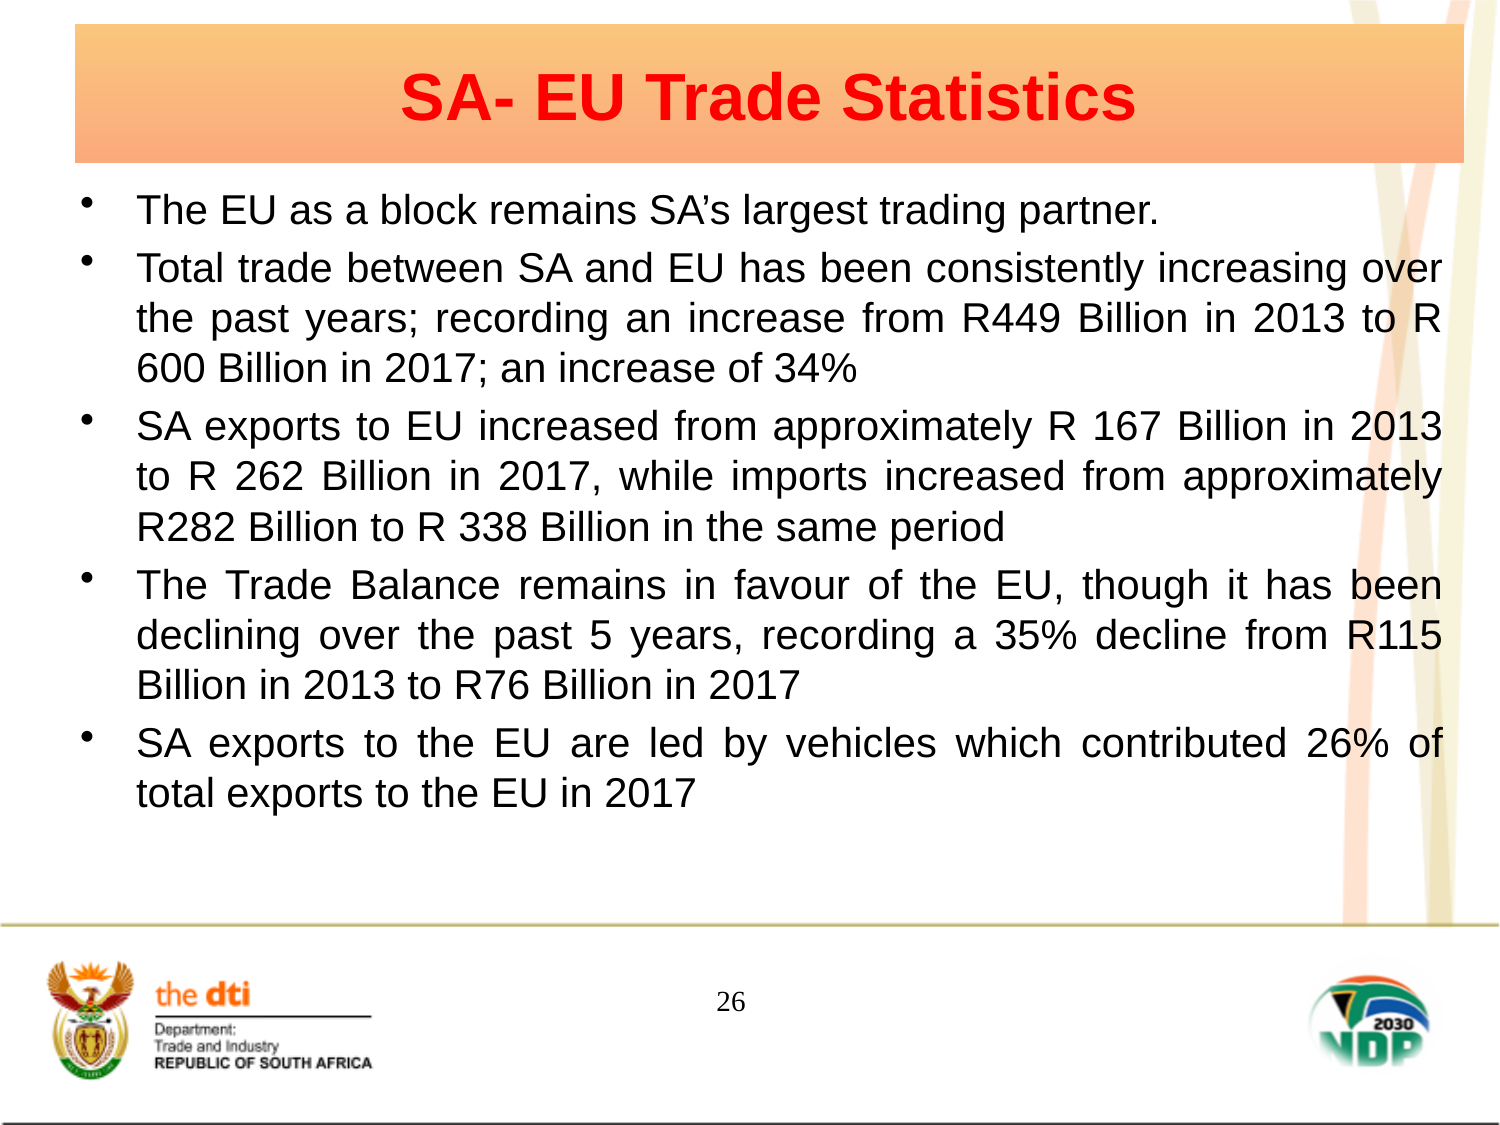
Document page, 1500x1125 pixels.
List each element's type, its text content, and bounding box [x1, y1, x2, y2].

list The EU as a block remains SA’s largest trading partner. Total trade between SA and EU has been consistently increasing over the past years; recording an increase from R449 Billion in 2013 to R 600 Billion in 2017; an increase of 34% SA exports to EU increased from approximately R 167 Billion in 2013 to R 262 Billion in 2017, while imports increased from approximately R282 Billion to R 338 Billion in the same period The Trade Balance remains in favour of the EU, though it has been declining over the past 5 years, recording a 35% decline from R115 Billion in 2013 to R76 Billion in 2017 SA exports to the EU are led by vehicles which contributed 26% of total exports to the EU in 2017 [64, 174, 1459, 938]
picture [0, 0, 1500, 1125]
slide_number 26 [574, 974, 888, 1051]
title SA- EU Trade Statistics [74, 24, 1464, 163]
